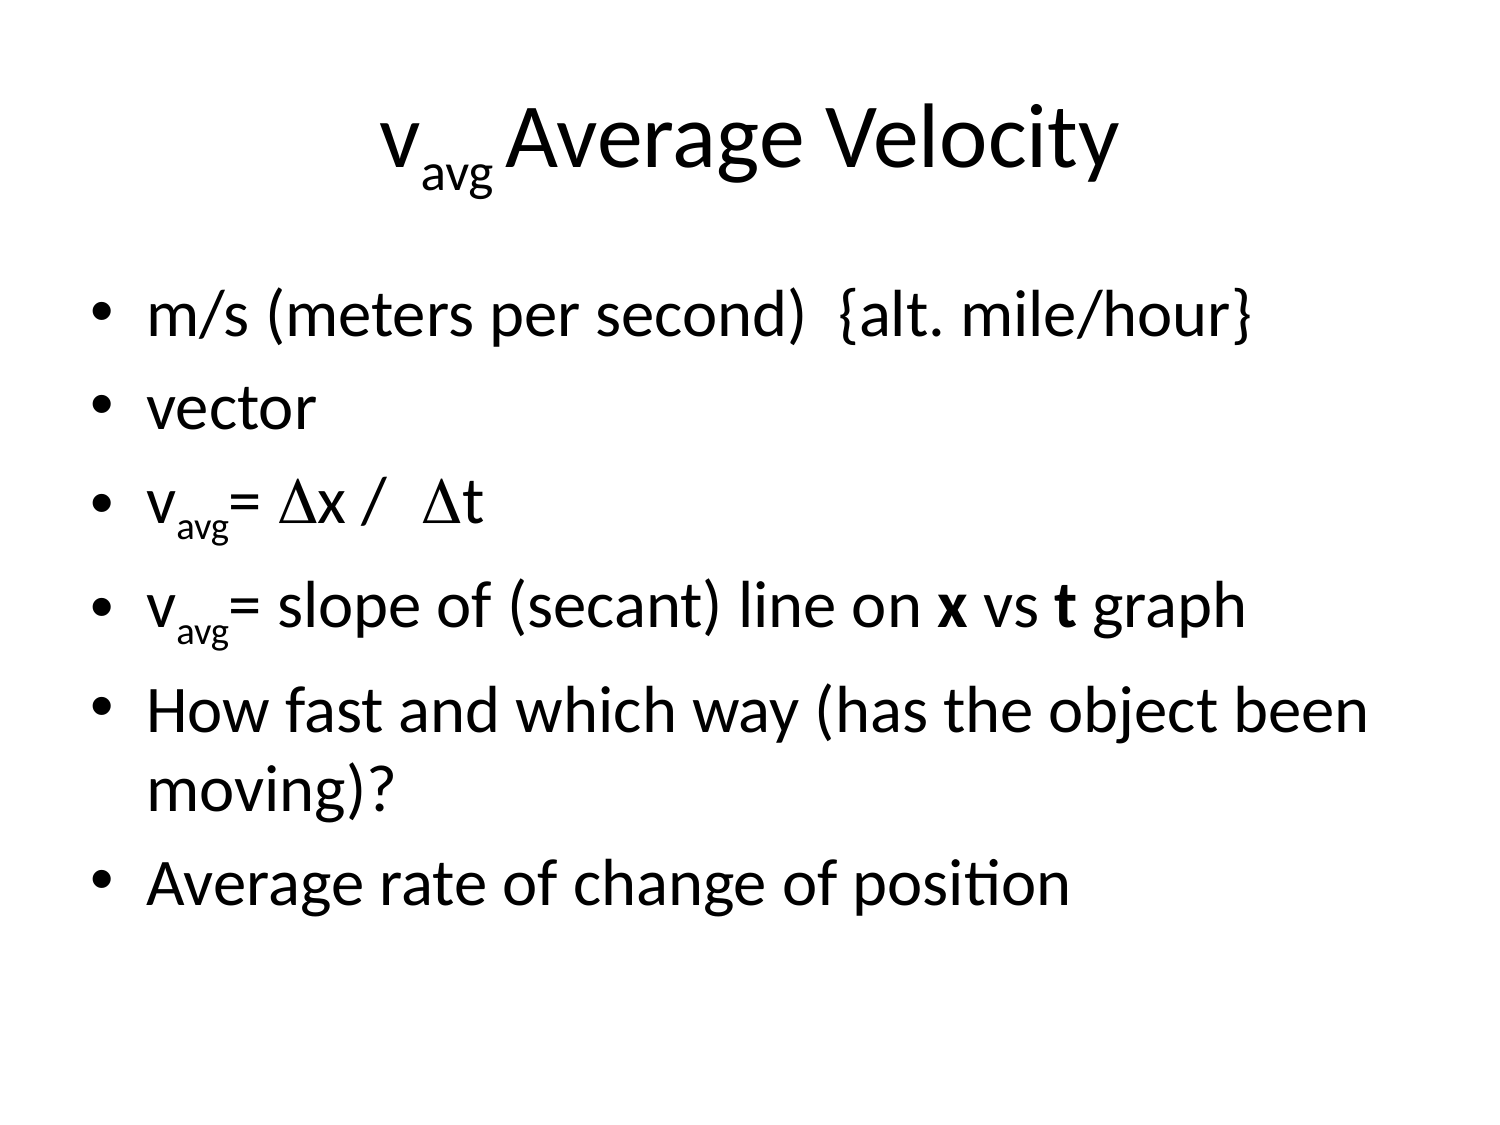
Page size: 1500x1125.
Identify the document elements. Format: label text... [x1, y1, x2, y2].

title vavg Average Velocity [75, 45, 1425, 233]
list m/s (meters per second) {alt. mile/hour} vector vavg= Dx / Dt vavg= slope of (secant) line on x vs t graph How fast and which way (has the object been moving)? Average rate of change of position [75, 262, 1425, 1005]
